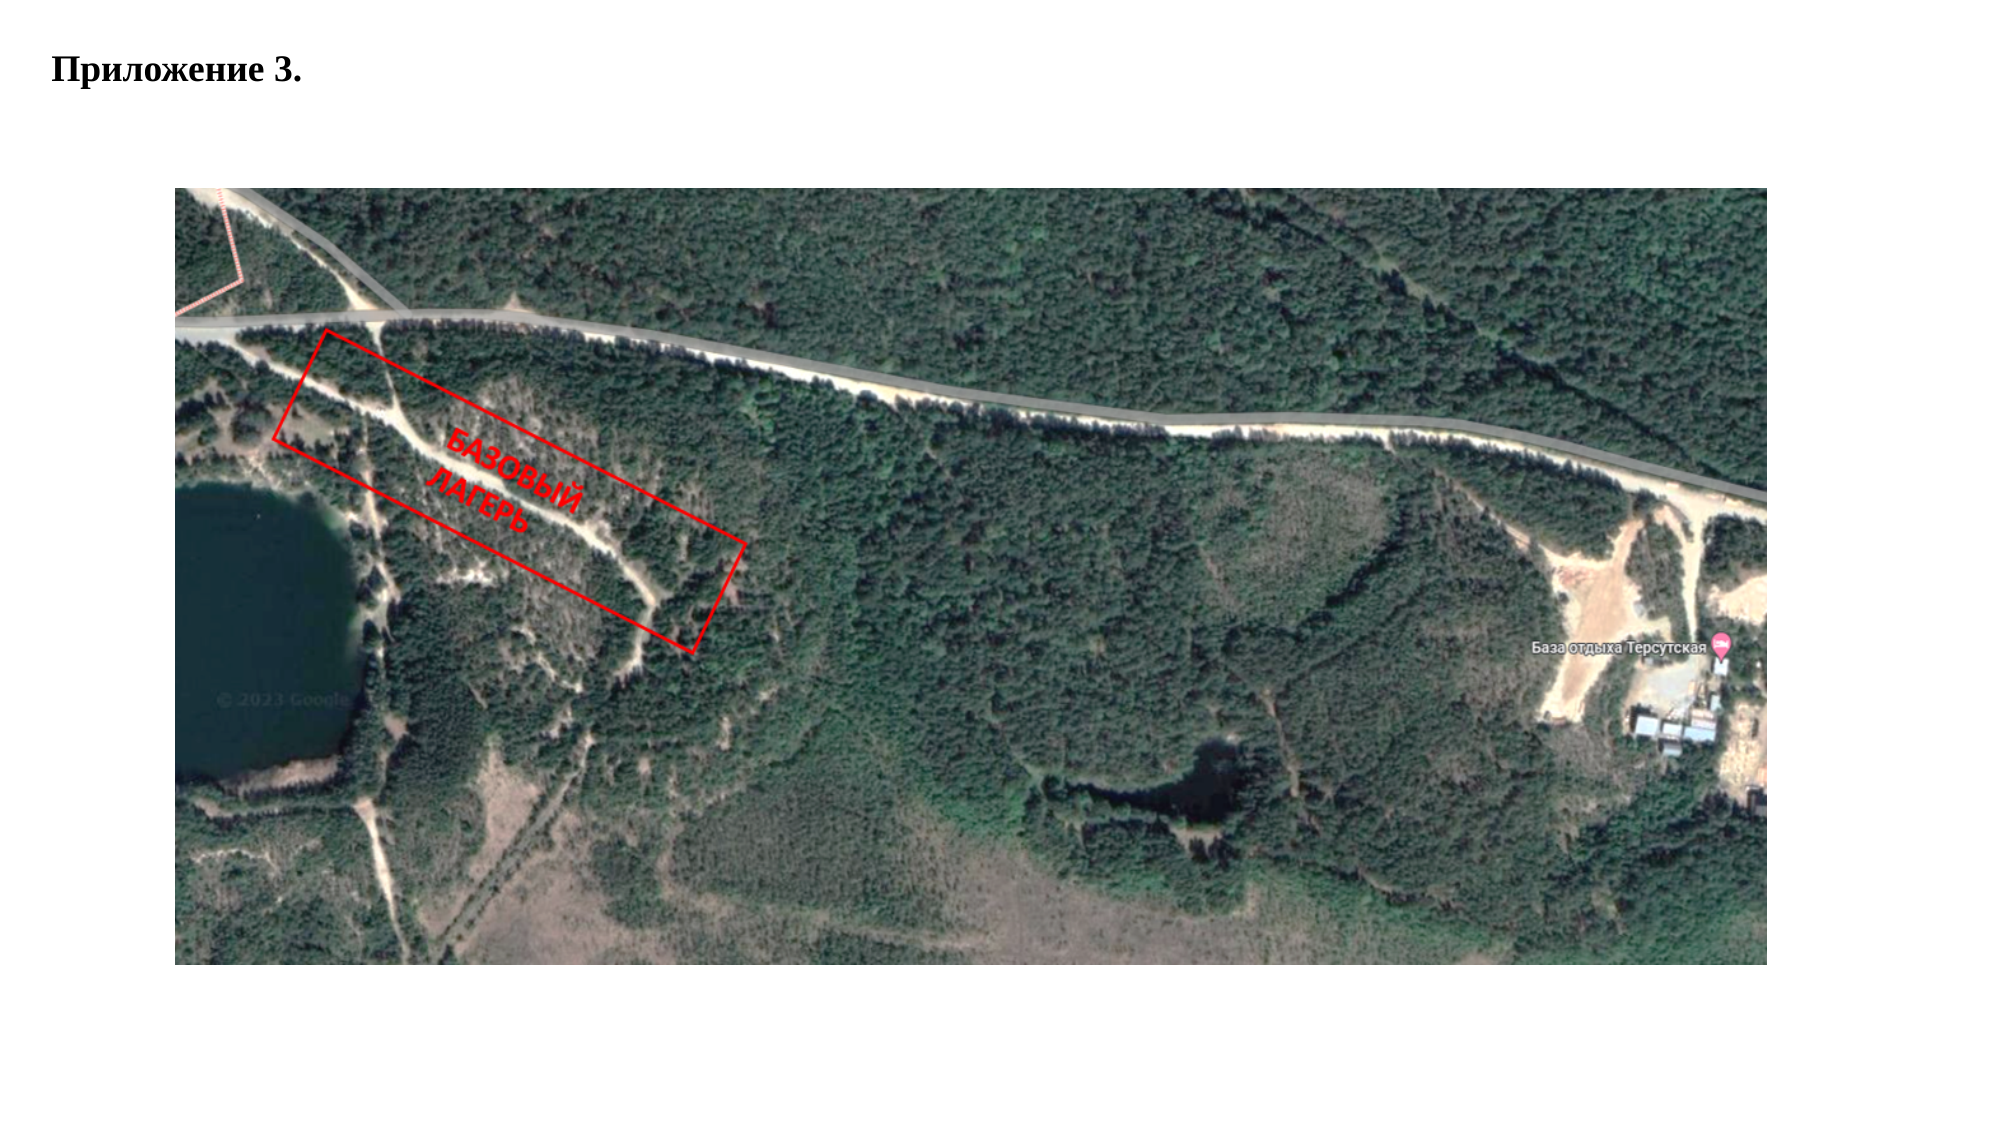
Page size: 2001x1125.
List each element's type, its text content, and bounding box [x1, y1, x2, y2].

text_box Приложение 3. [36, 36, 318, 96]
picture [175, 188, 1767, 965]
